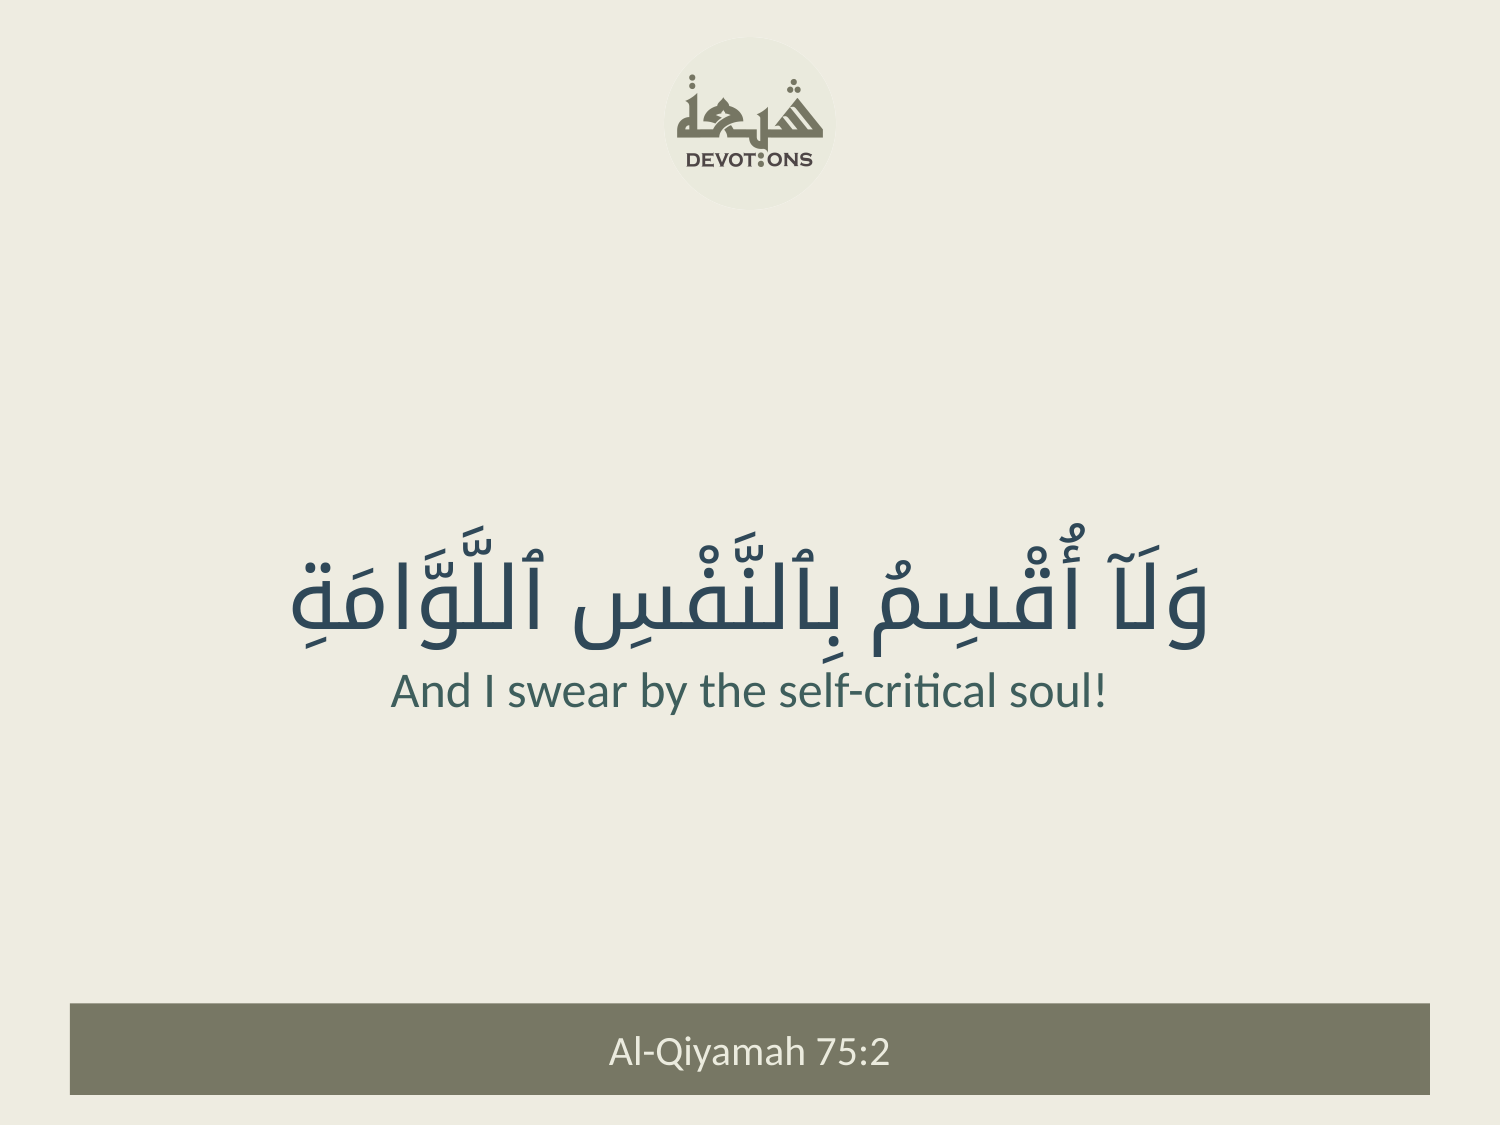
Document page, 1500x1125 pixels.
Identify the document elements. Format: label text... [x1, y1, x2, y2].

list وَلَآ أُقْسِمُ بِٱلنَّفْسِ ٱللَّوَّامَةِ And I swear by the self-critical soul! [69, 203, 1430, 1003]
picture [656, 29, 844, 203]
list Al-Qiyamah 75:2 [69, 1003, 1430, 1095]
